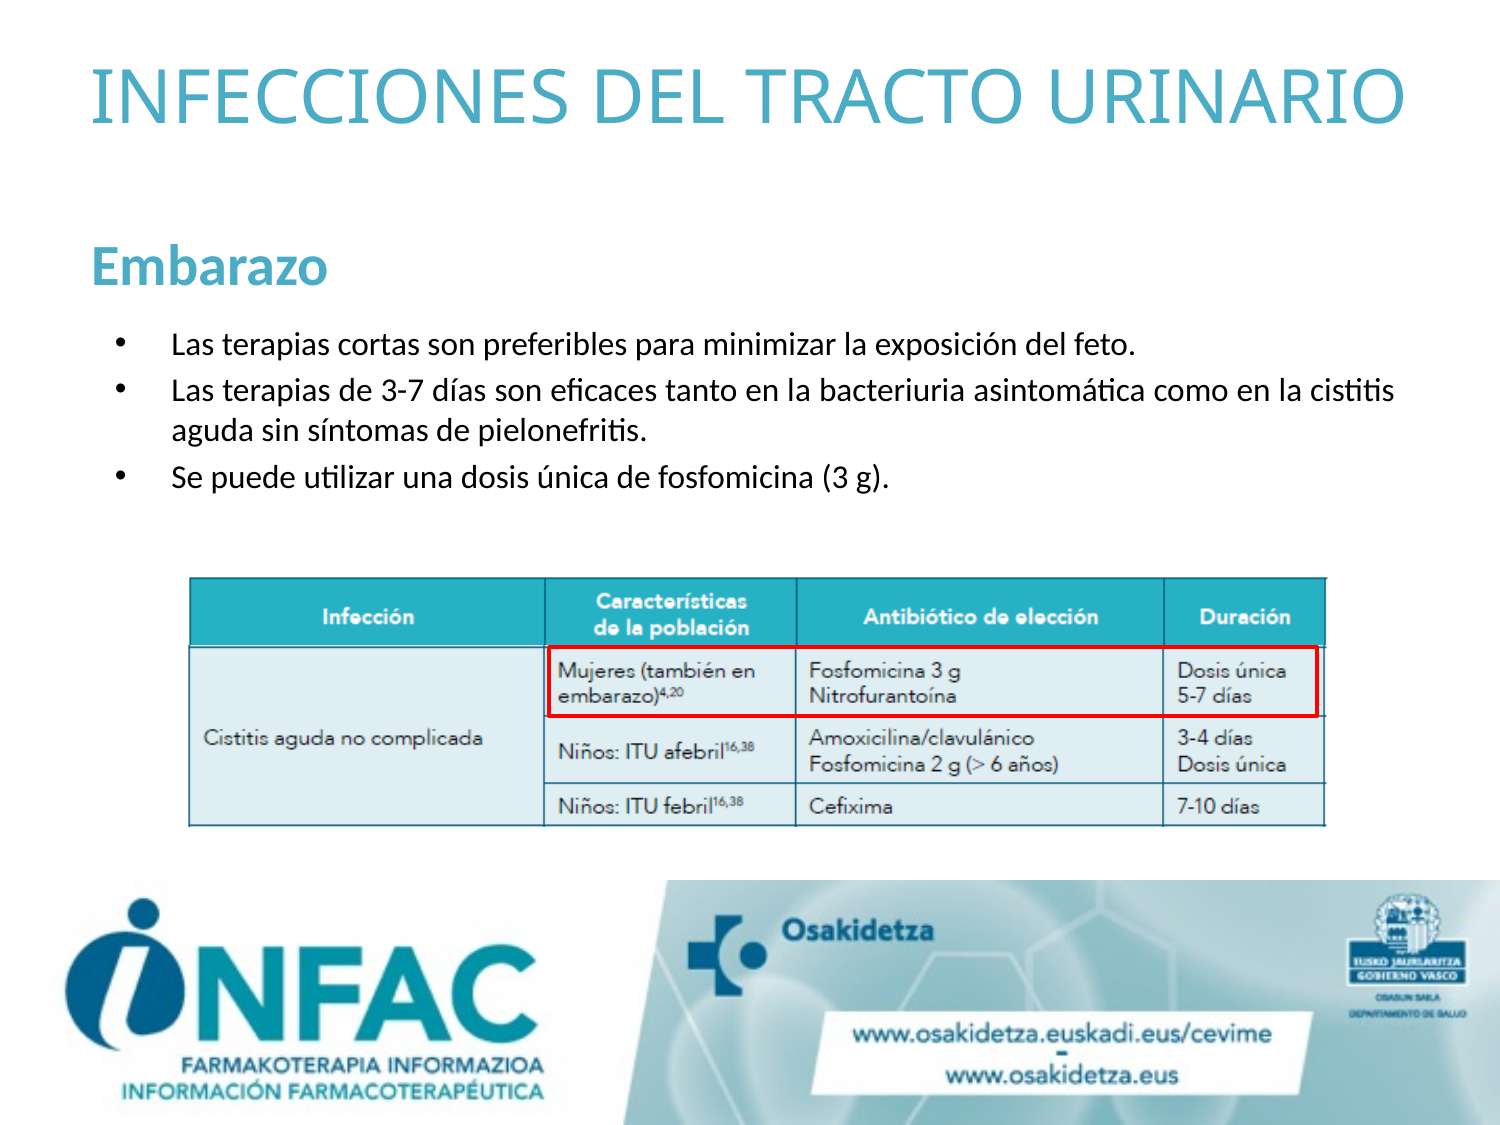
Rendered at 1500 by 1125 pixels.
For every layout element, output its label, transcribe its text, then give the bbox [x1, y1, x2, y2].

picture [1, 880, 1500, 1125]
title INFECCIONES DEL TRACTO URINARIO [75, 45, 1425, 233]
list Las terapias cortas son preferibles para minimizar la exposición del feto. Las terapias de 3-7 días son eficaces tanto en la bacteriuria asintomática como en la cistitis aguda sin síntomas de pielonefritis. Se puede utilizar una dosis única de fosfomicina (3 g). [100, 314, 1412, 965]
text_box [172, 574, 1341, 827]
